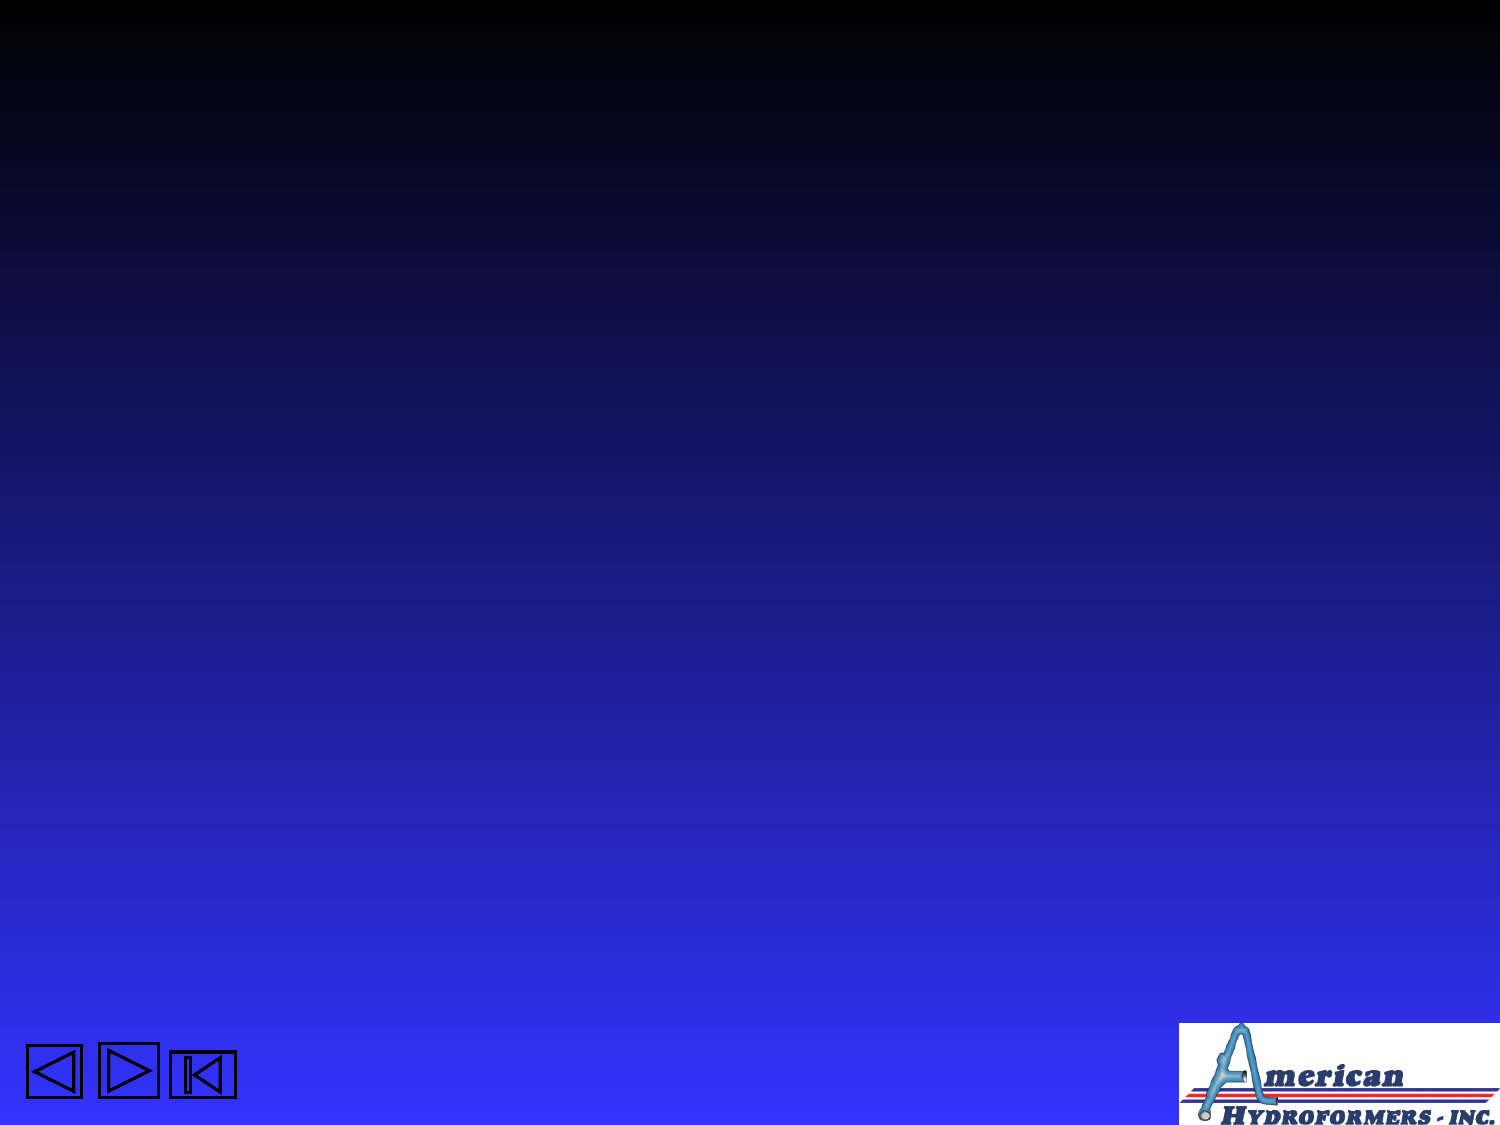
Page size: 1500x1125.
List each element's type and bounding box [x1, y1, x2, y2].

picture [1179, 1023, 1500, 1125]
